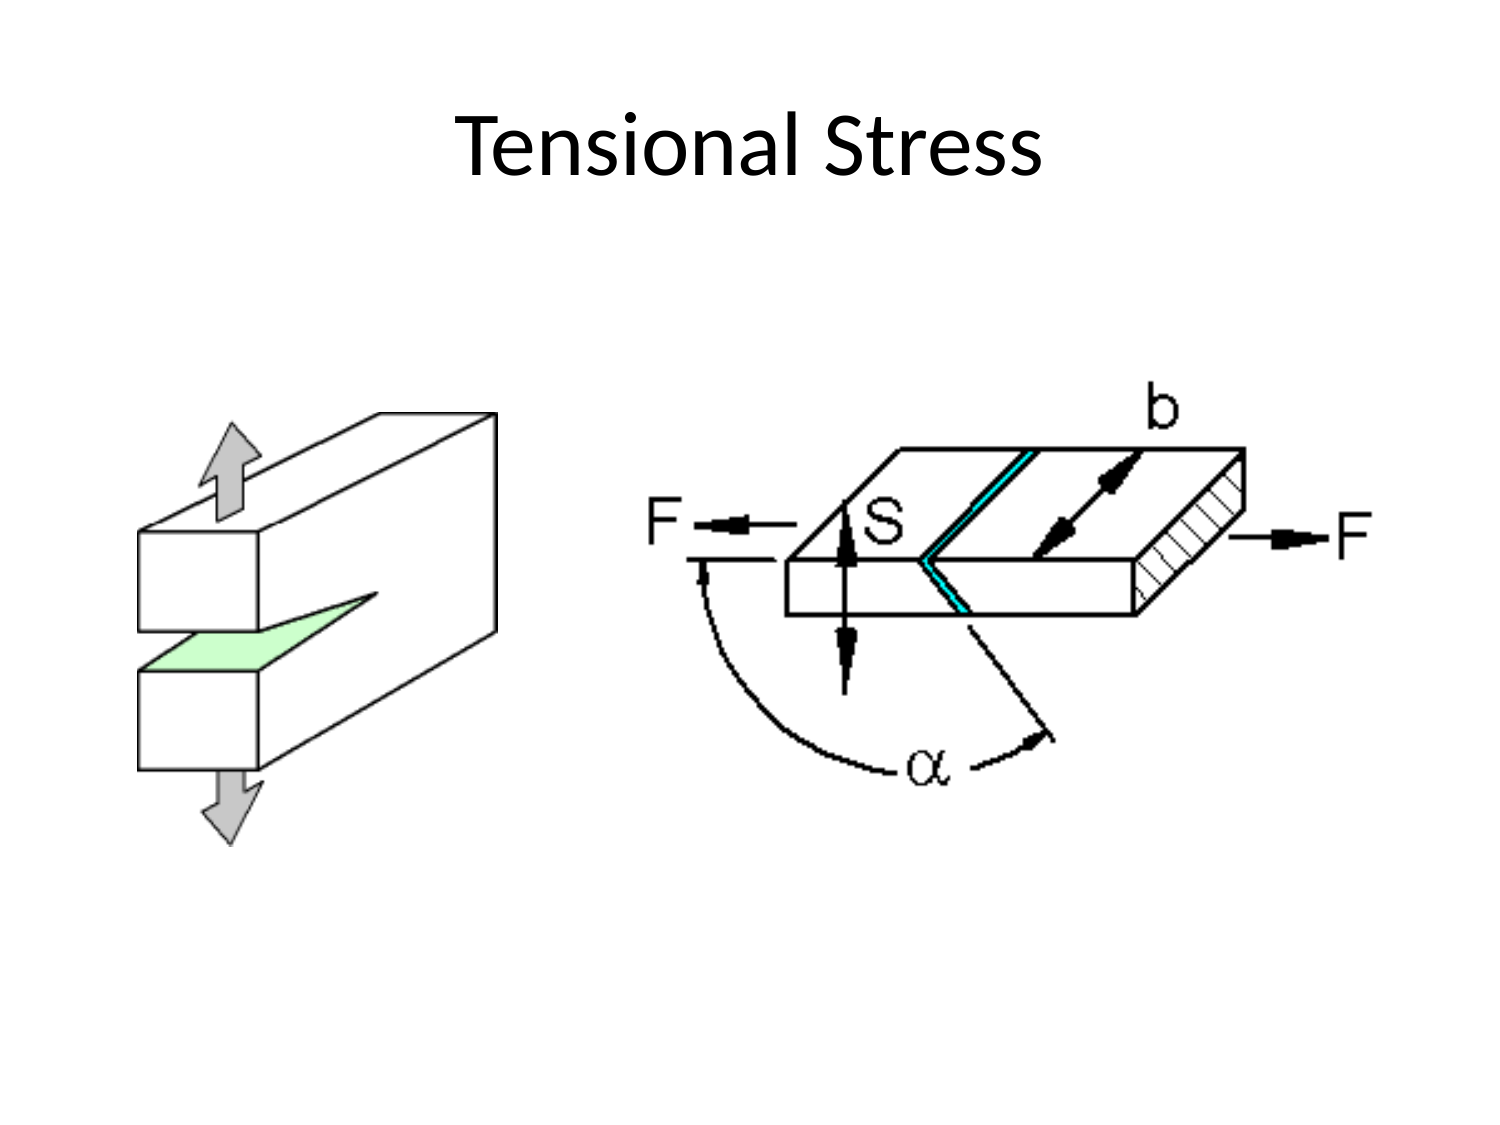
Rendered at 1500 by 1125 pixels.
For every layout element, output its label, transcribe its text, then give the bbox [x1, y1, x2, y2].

title Tensional Stress [75, 45, 1425, 233]
picture [137, 412, 498, 848]
picture [612, 337, 1405, 834]
